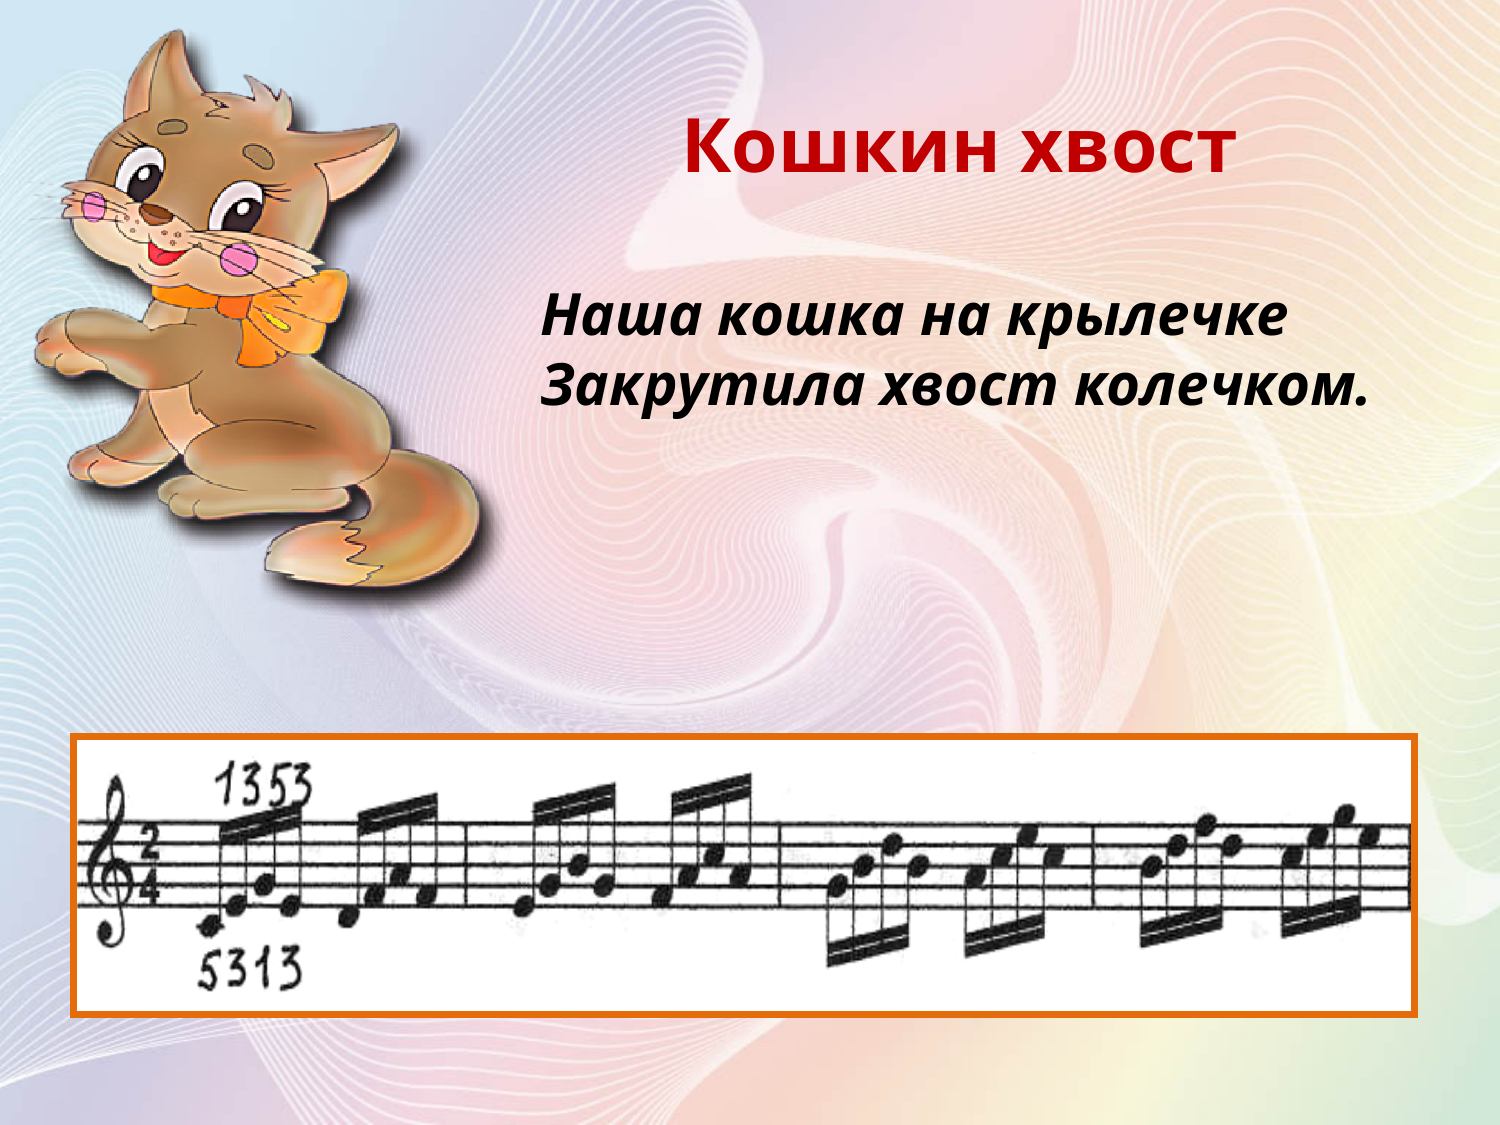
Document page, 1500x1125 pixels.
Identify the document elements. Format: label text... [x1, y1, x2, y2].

picture [0, 0, 1500, 1125]
text_box Кошкин хвост Наша кошка на крылечке Закрутила хвост колечком. [525, 89, 1394, 425]
